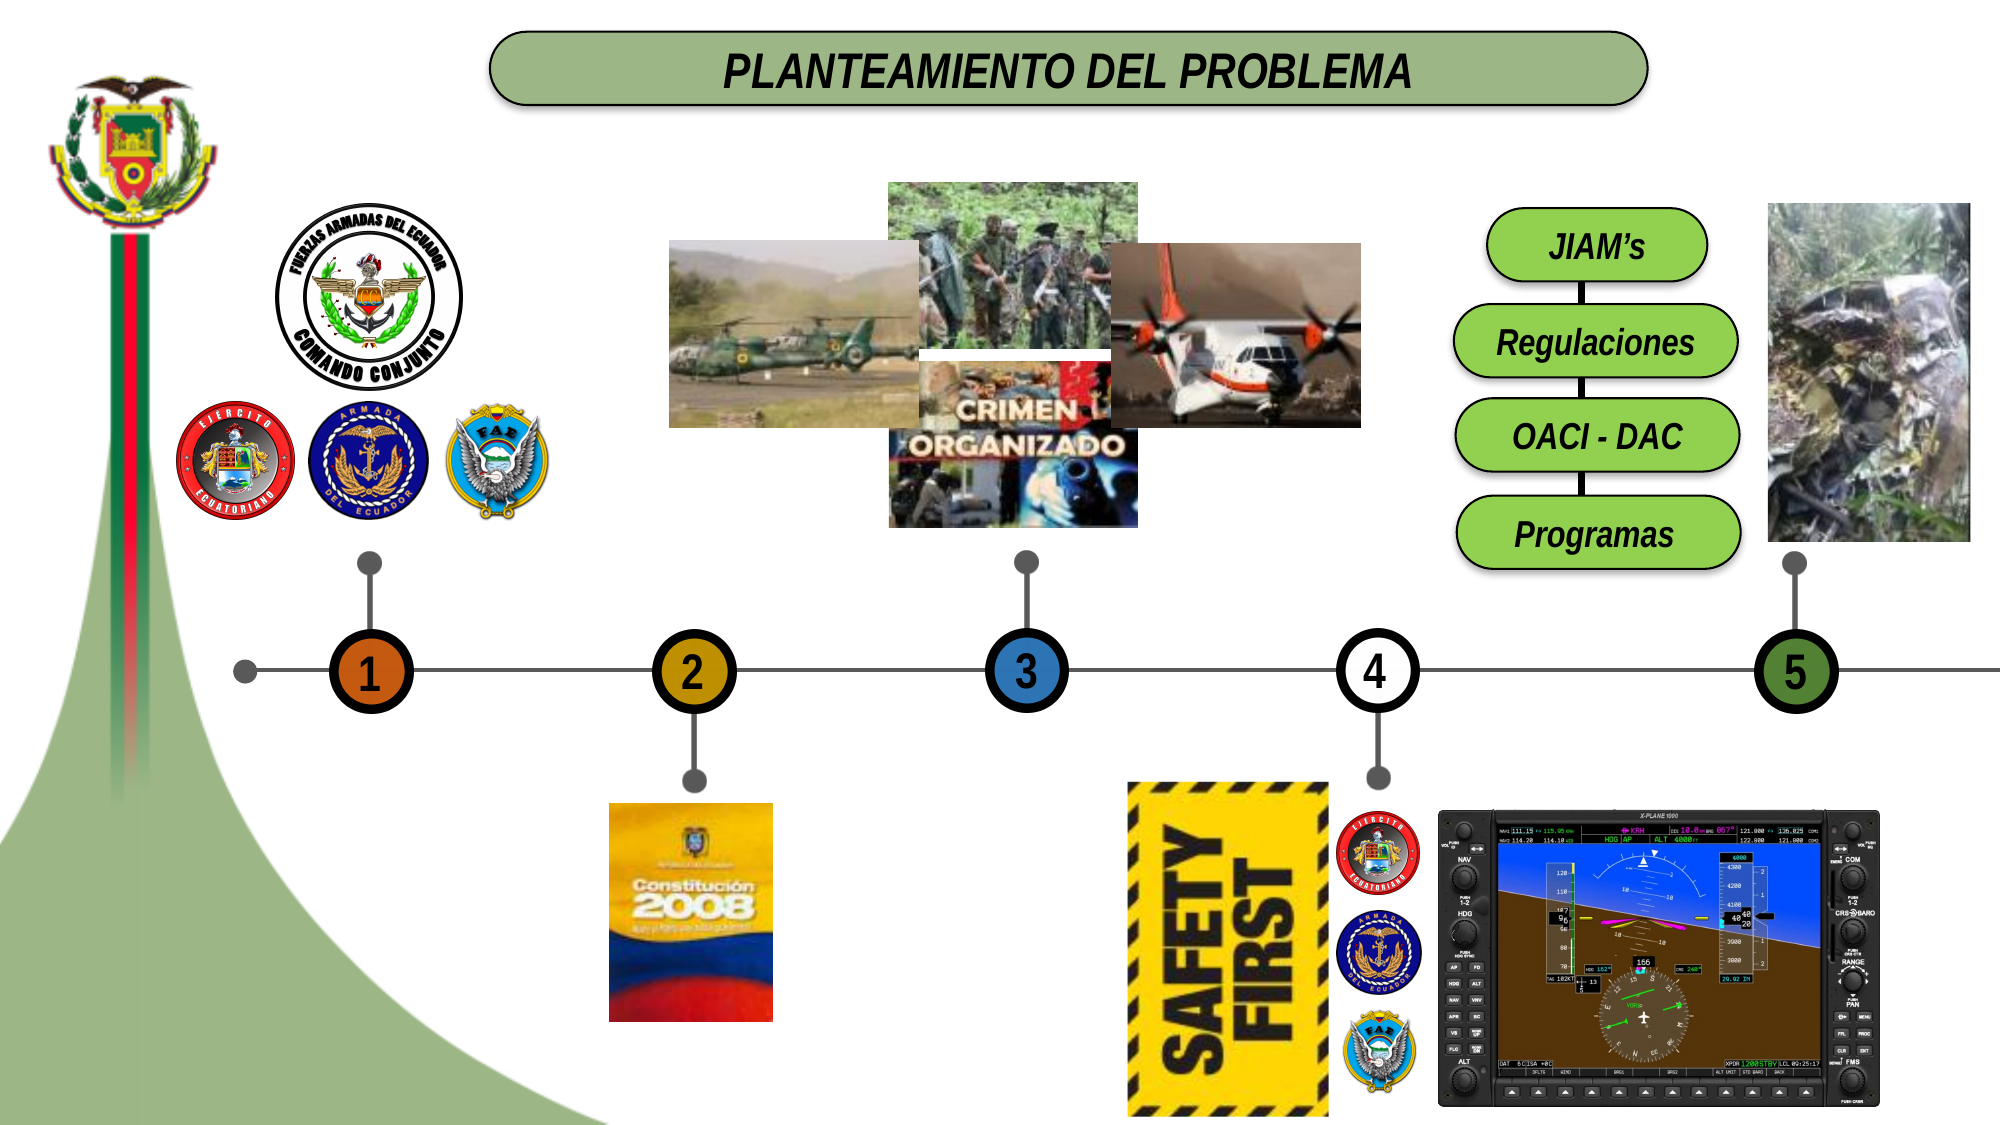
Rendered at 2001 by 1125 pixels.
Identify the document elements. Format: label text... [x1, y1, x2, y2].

text_box [232, 658, 259, 685]
text_box PLANTEAMIENTO DEL PROBLEMA [488, 30, 1649, 107]
text_box Programas [1455, 494, 1742, 570]
text_box Regulaciones [1452, 303, 1581, 379]
text_box Regulaciones [1582, 303, 1739, 379]
text_box OACI - DAC [1454, 397, 1581, 473]
text_box OACI - DAC [1582, 397, 1741, 473]
picture [0, 0, 2001, 1125]
text_box JIAM’s [1486, 207, 1709, 283]
